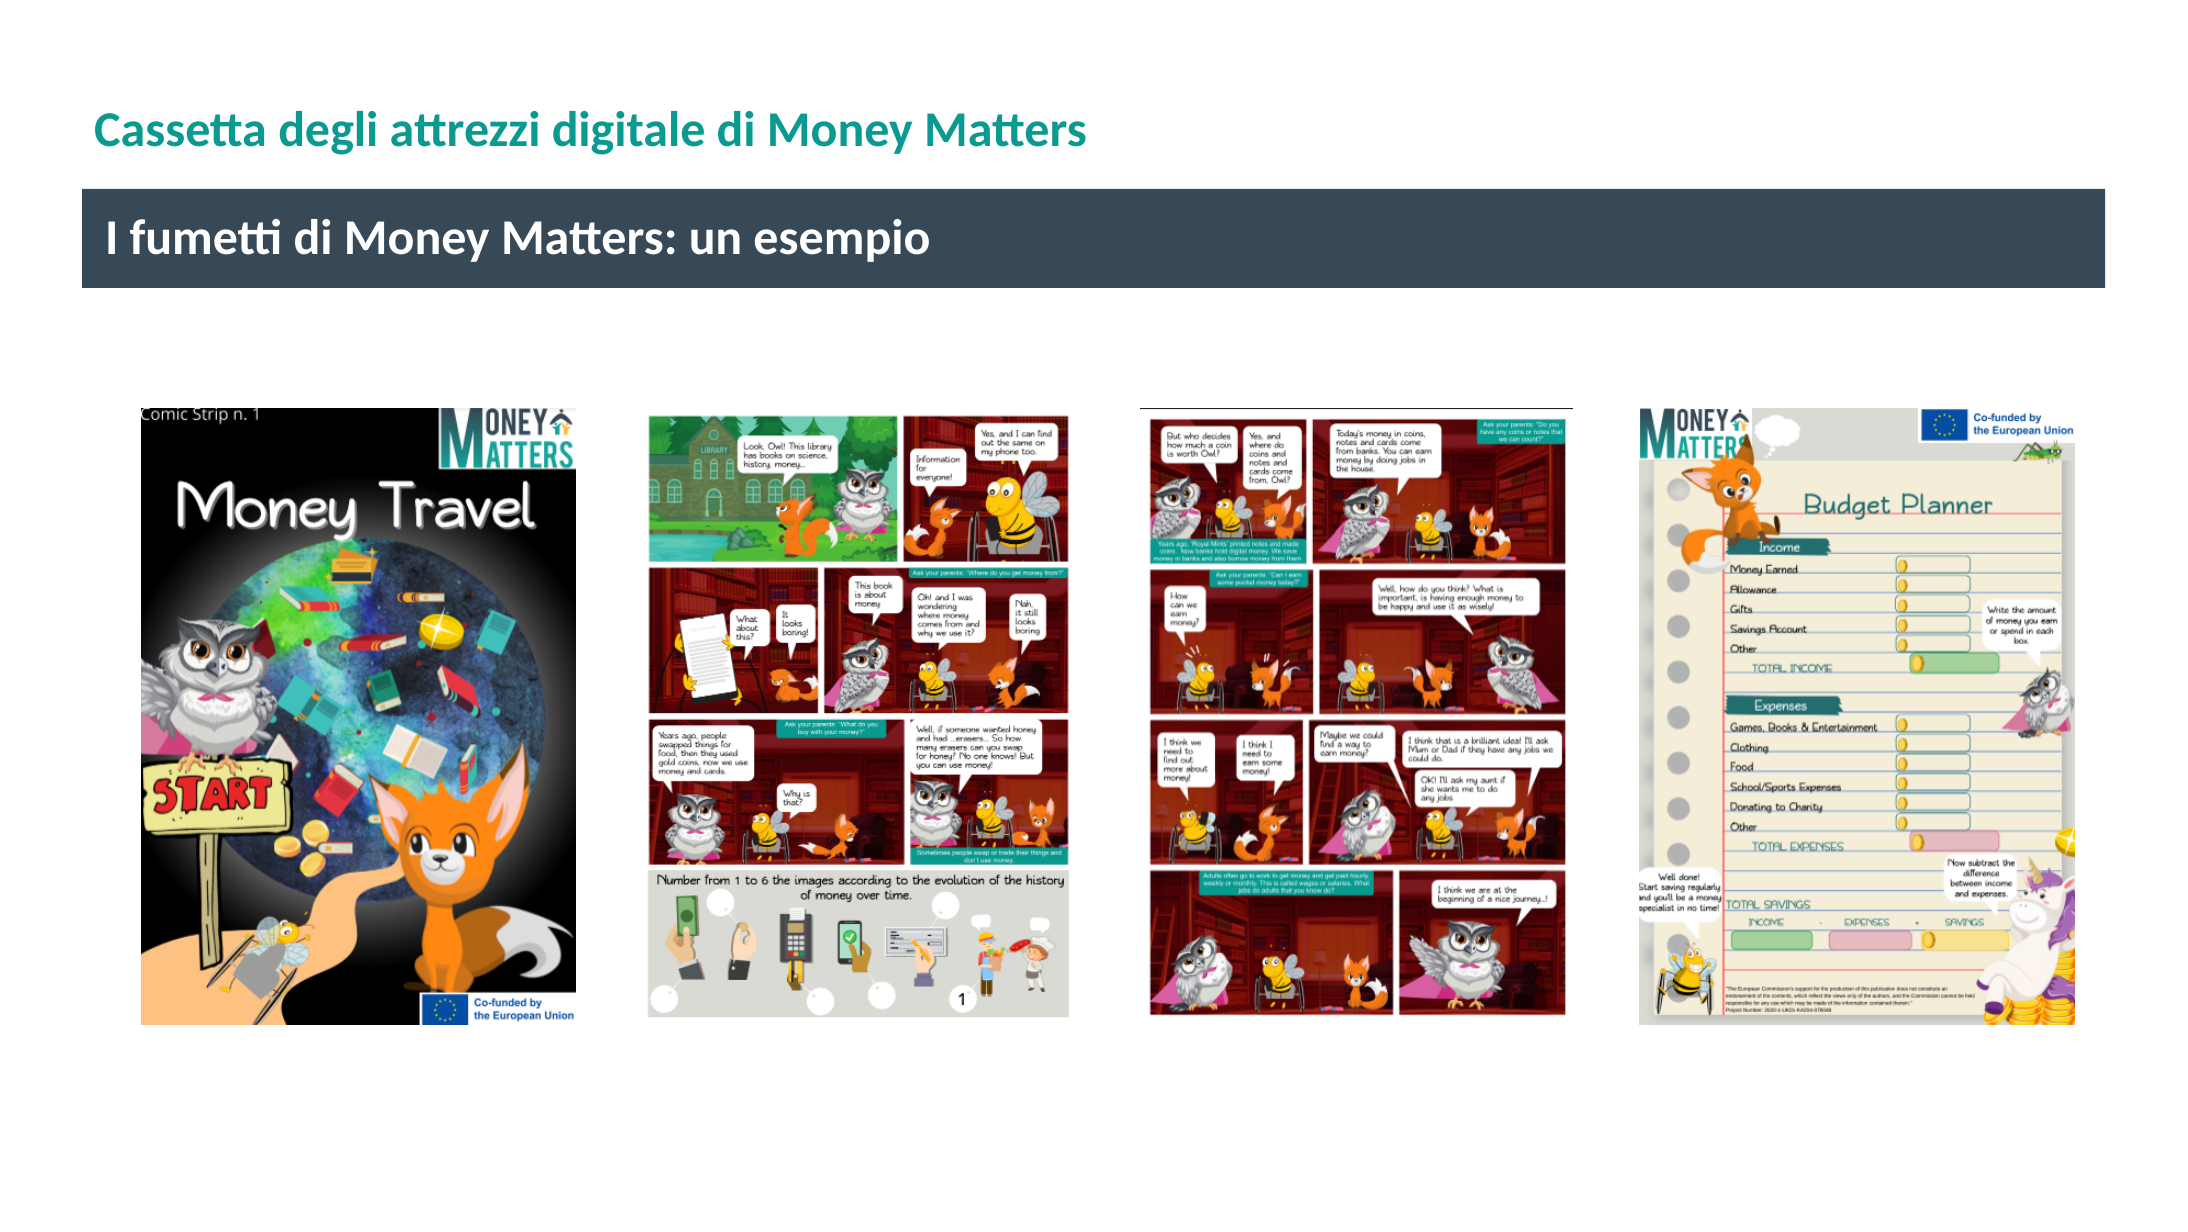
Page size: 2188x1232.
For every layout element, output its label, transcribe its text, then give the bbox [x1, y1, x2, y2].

picture [1140, 408, 1573, 1025]
picture [1639, 408, 2075, 1025]
title Cassetta degli attrezzi digitale di Money Matters [82, 70, 2106, 188]
picture [642, 408, 1075, 1025]
picture [141, 408, 576, 1025]
list I fumetti di Money Matters: un esempio [82, 188, 2106, 288]
